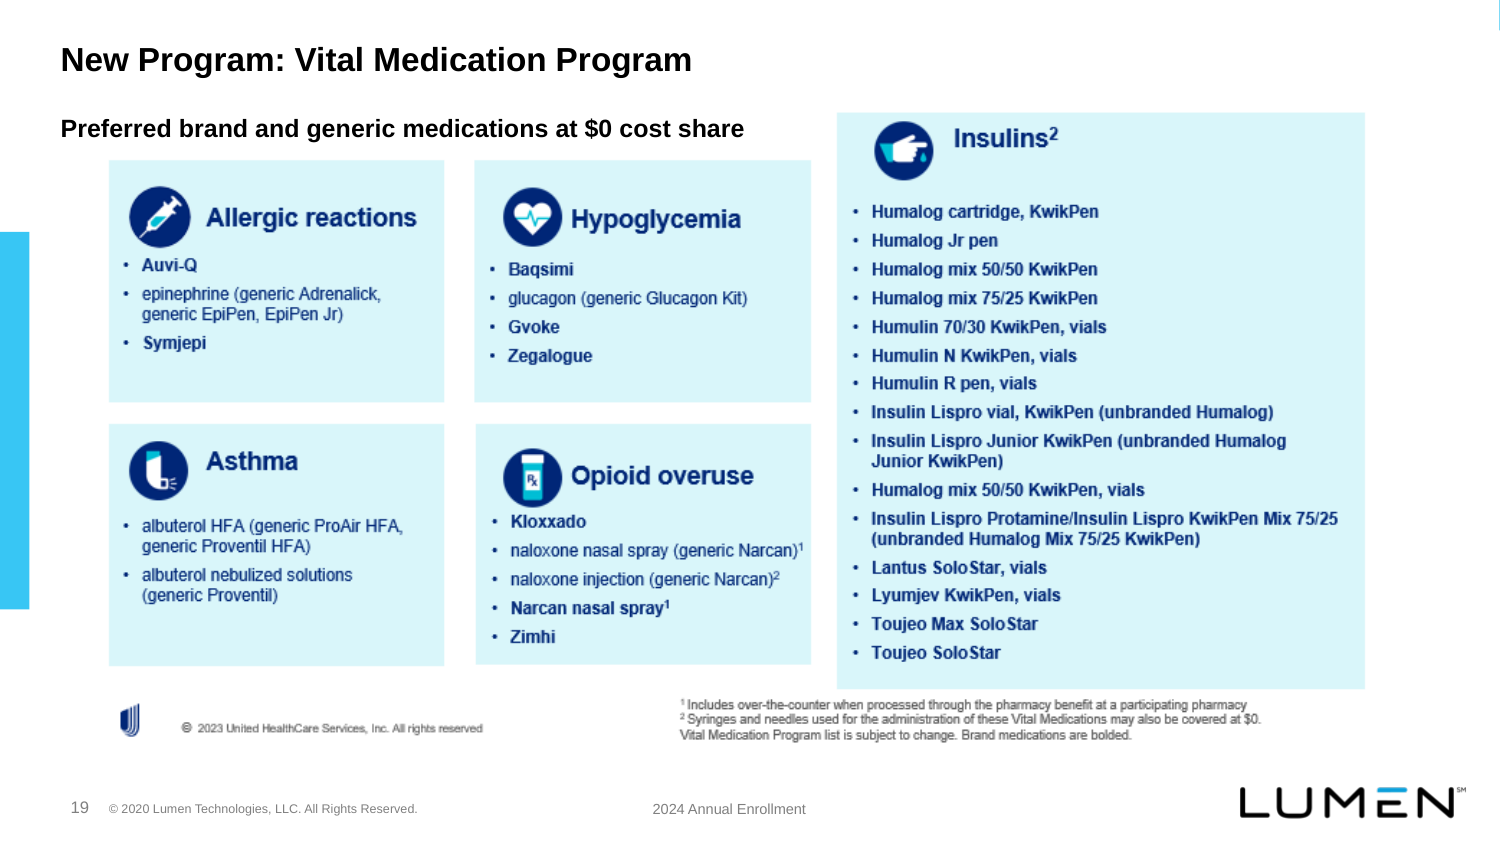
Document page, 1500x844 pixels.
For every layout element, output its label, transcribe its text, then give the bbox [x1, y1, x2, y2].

picture [102, 84, 1381, 760]
text_box New Program: Vital Medication Program [45, 30, 1455, 86]
picture [1220, 767, 1491, 838]
text_box Preferred brand and generic medications at $0 cost share [45, 105, 102, 150]
text_box 19 [19, 750, 141, 825]
text_box 2024 Annual Enrollment [637, 787, 846, 825]
